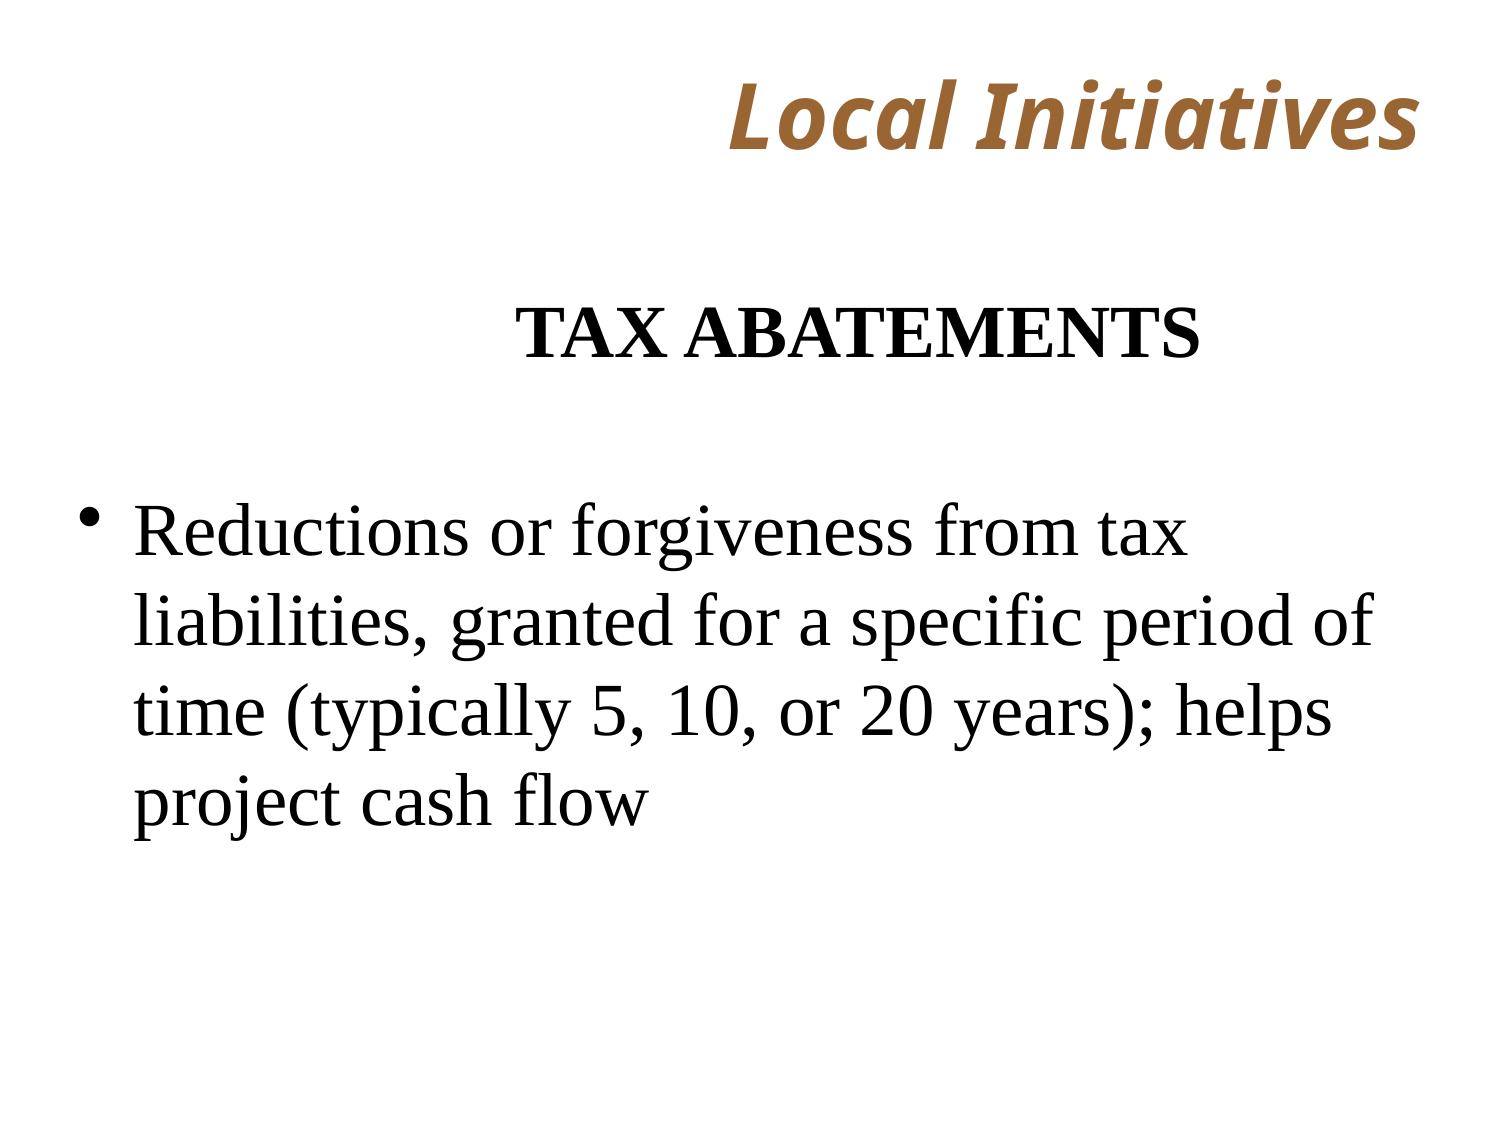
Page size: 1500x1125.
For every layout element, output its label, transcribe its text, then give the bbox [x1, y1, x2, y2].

title Local Initiatives [212, 62, 1438, 176]
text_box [249, 228, 1251, 897]
list TAX ABATEMENTS Reductions or forgiveness from tax liabilities, granted for a specific period of time (typically 5, 10, or 20 years); helps project cash flow [62, 274, 1451, 1001]
